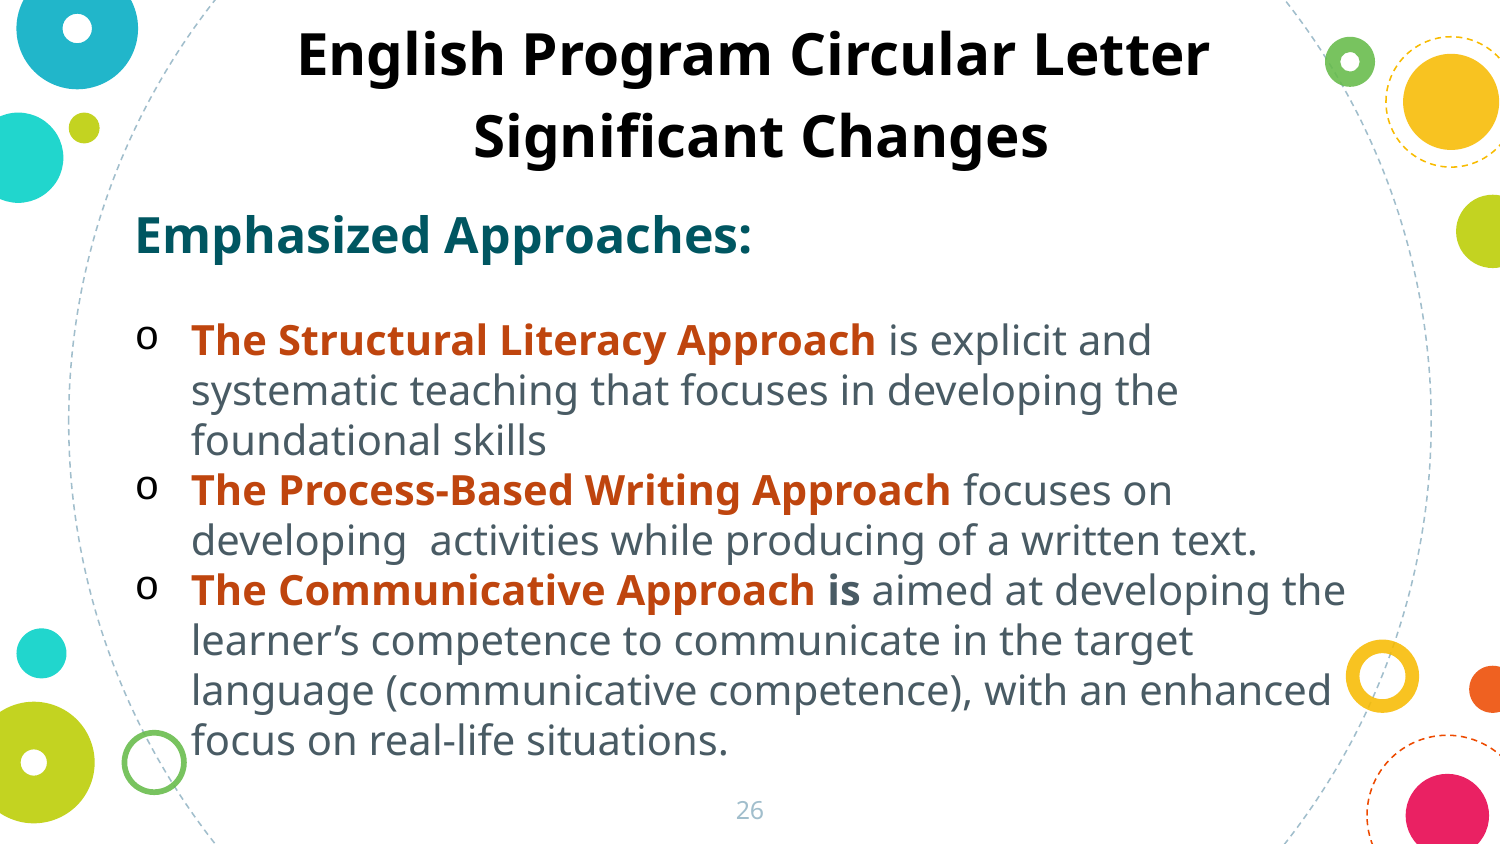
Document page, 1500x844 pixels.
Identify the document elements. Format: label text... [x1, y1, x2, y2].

text_box English Program Circular Letter Significant Changes [157, 9, 1366, 136]
text_box Emphasized Approaches: The Structural Literacy Approach is explicit and systematic teaching that focuses in developing the foundational skills The Process-Based Writing Approach focuses on developing activities while producing of a written text. The Communicative Approach is aimed at developing the learner’s competence to communicate in the target language (communicative competence), with an enhanced focus on real-life situations. [119, 136, 1381, 844]
